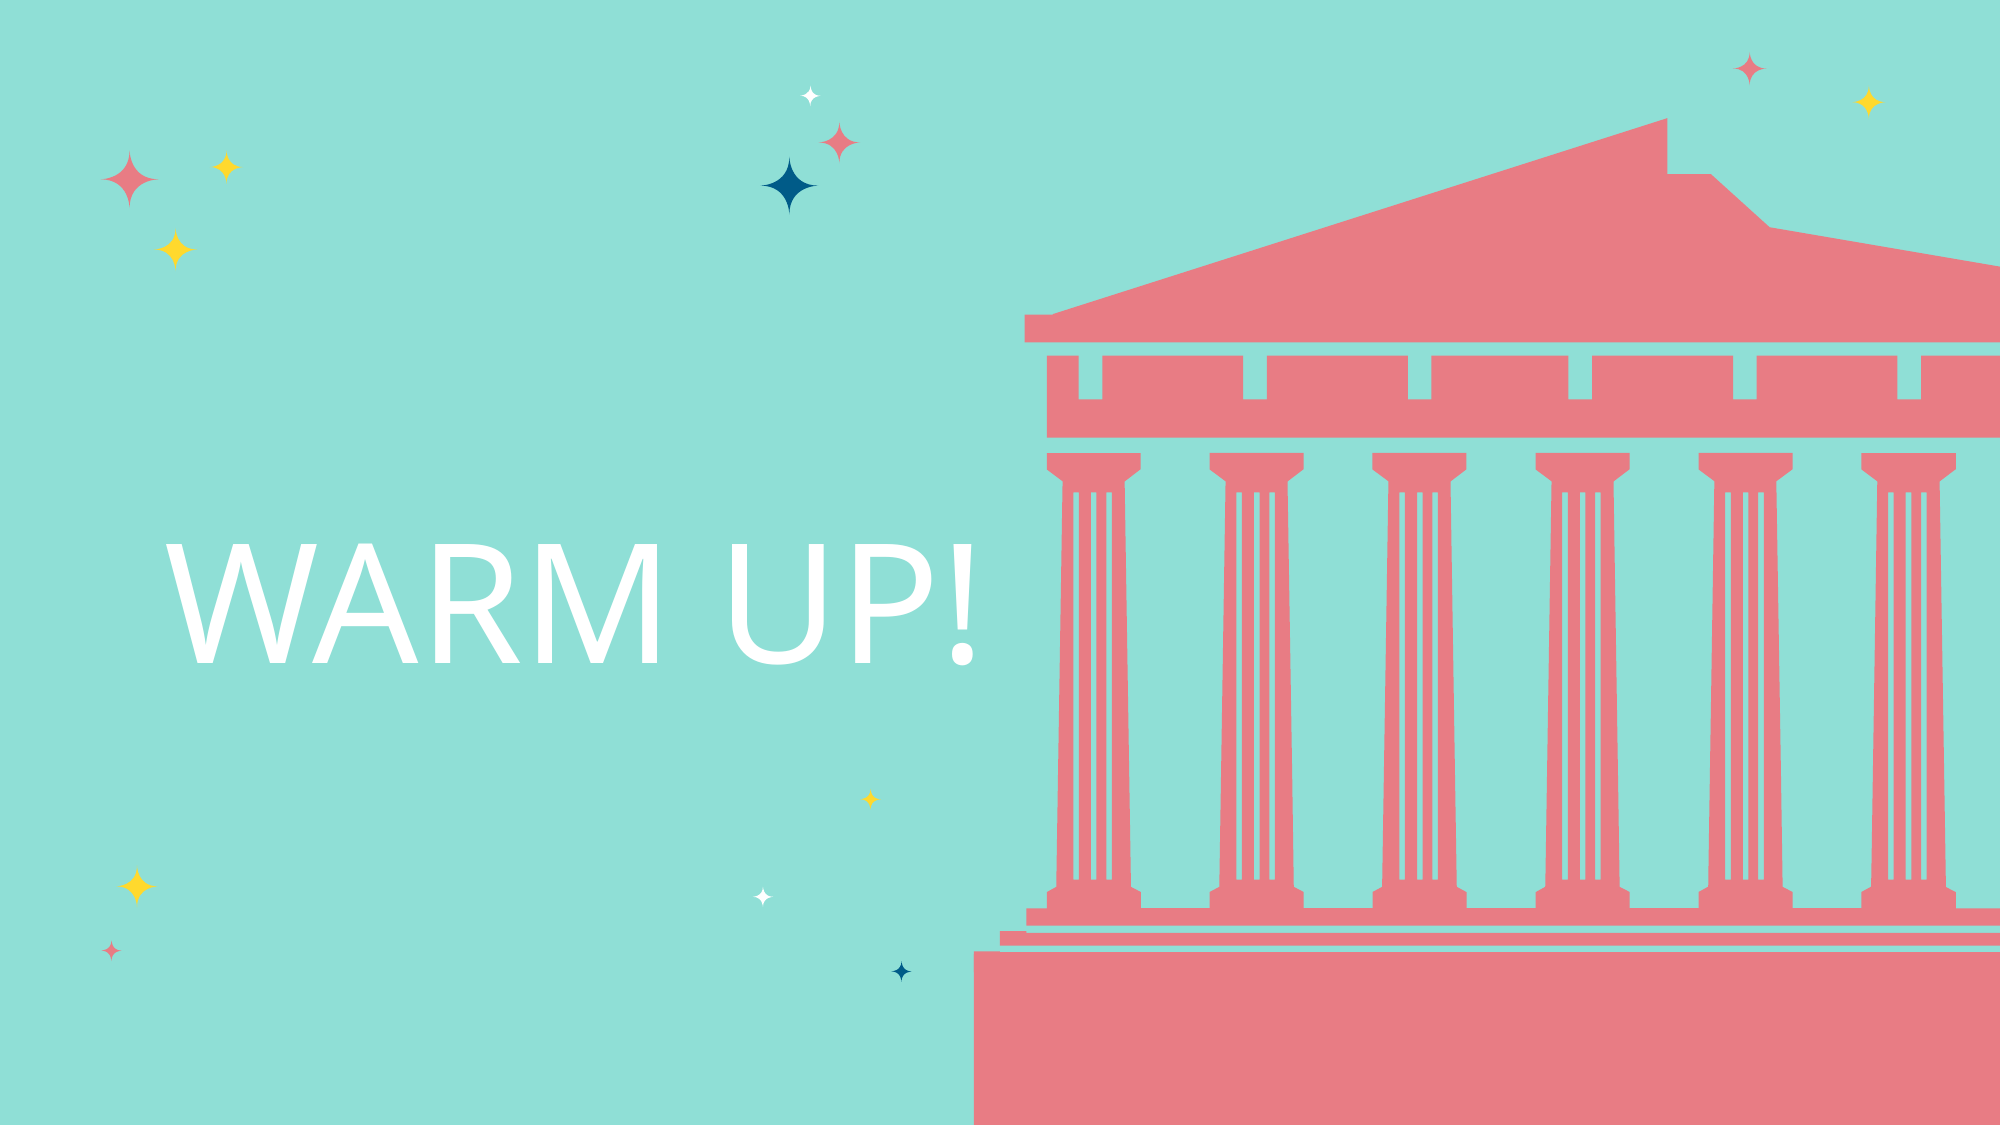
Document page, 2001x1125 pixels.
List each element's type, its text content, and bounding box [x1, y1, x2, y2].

title WARM UP! [95, 483, 968, 711]
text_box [973, 117, 2000, 1125]
